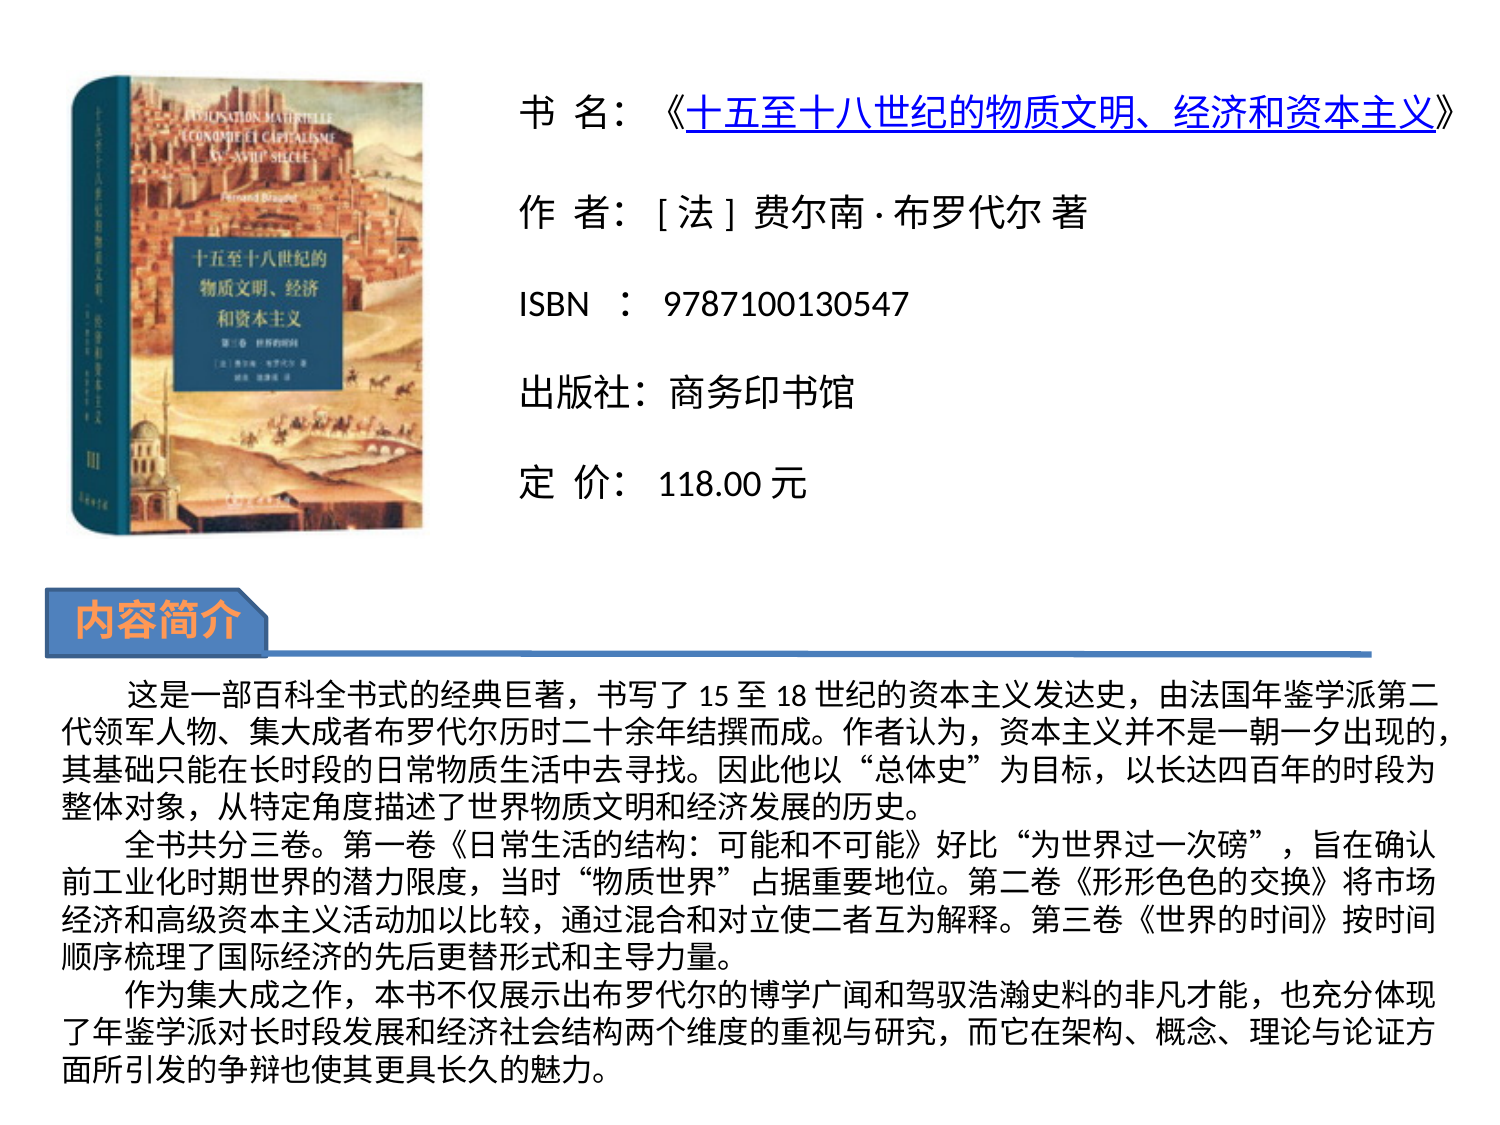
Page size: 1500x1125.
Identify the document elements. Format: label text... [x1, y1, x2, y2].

text_box 这是一部百科全书式的经典巨著，书写了15至18世纪的资本主义发达史，由法国年鉴学派第二代领军人物、集大成者布罗代尔历时二十余年结撰而成。作者认为，资本主义并不是一朝一夕出现的，其基础只能在长时段的日常物质生活中去寻找。因此他以“总体史”为目标，以长达四百年的时段为整体对象，从特定角度描述了世界物质文明和经济发展的历史。 全书共分三卷。第一卷《日常生活的结构：可能和不可能》好比“为世界过一次磅”，旨在确认前工业化时期世界的潜力限度，当时“物质世界”占据重要地位。第二卷《形形色色的交换》将市场经济和高级资本主义活动加以比较，通过混合和对立使二者互为解释。第三卷《世界的时间》按时间顺序梳理了国际经济的先后更替形式和主导力量。 作为集大成之作，本书不仅展示出布罗代尔的博学广闻和驾驭浩瀚史料的非凡才能，也充分体现了年鉴学派对长时段发展和经济社会结构两个维度的重视与研究，而它在架构、概念、理论与论证方面所引发的争辩也使其更具长久的魅力。 [46, 667, 1465, 1095]
text_box 书 名：《十五至十八世纪的物质文明、经济和资本主义》 作 者：[法] 费尔南·布罗代尔 著 ISBN ：9787100130547 出版社：商务印书馆 定 价：118.00元 [503, 82, 1500, 512]
picture [66, 70, 430, 540]
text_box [46, 585, 1372, 657]
